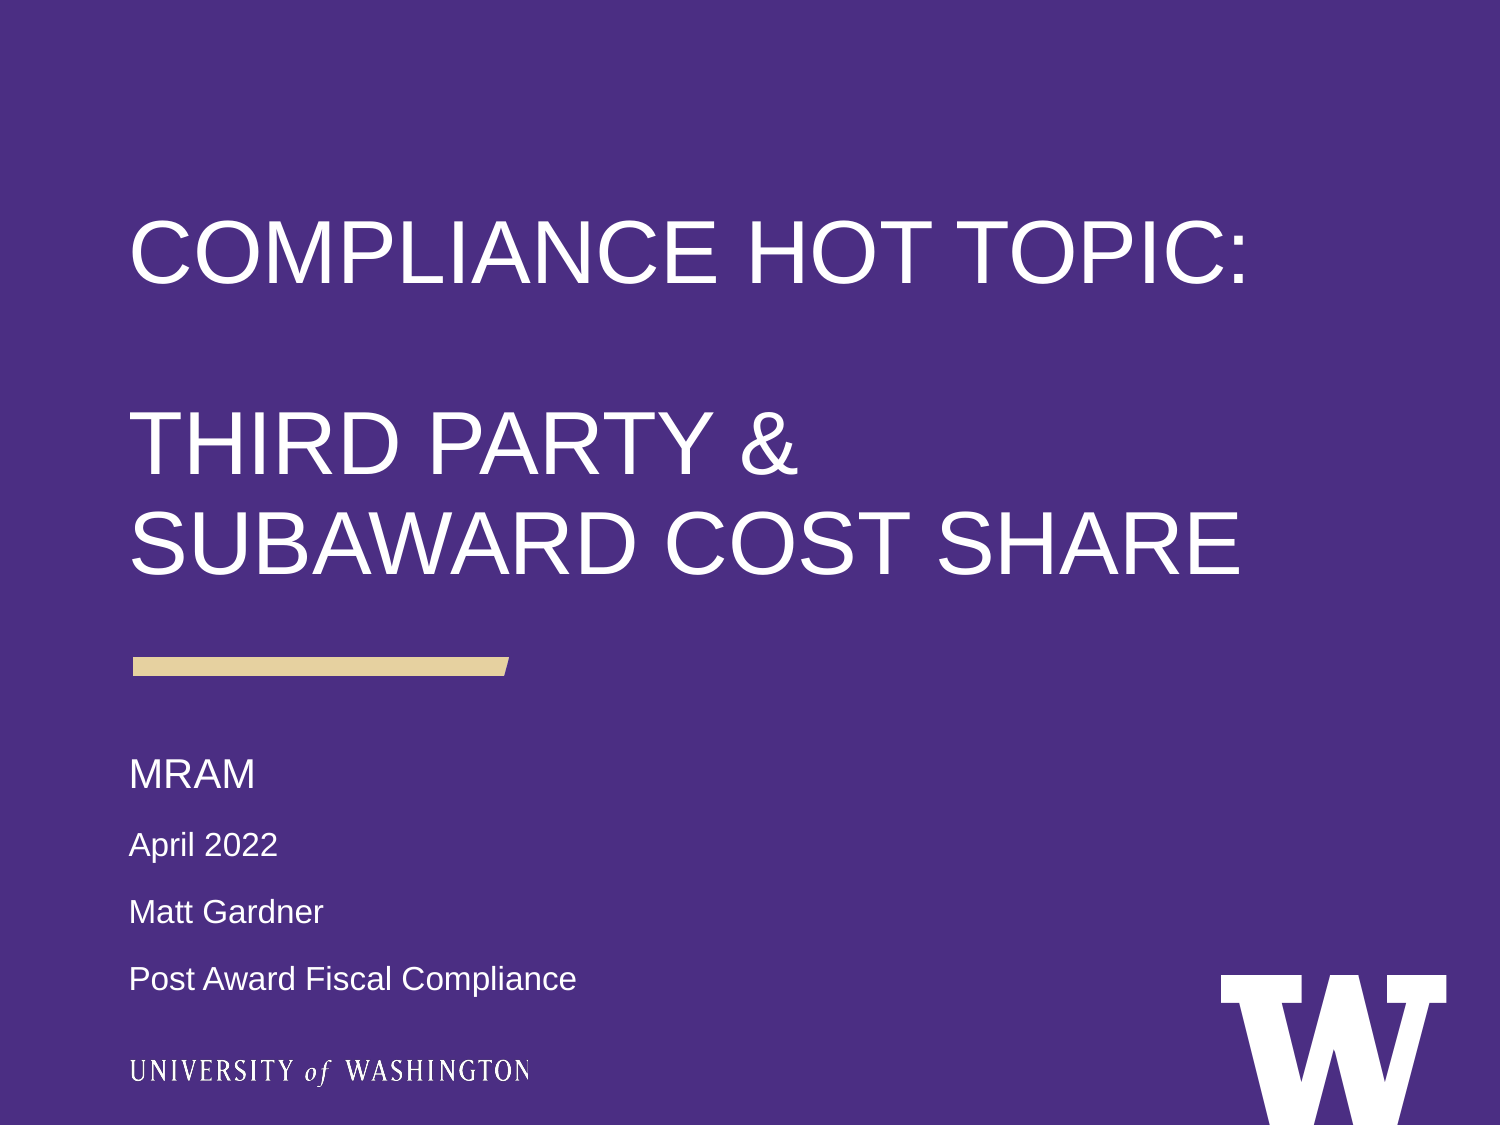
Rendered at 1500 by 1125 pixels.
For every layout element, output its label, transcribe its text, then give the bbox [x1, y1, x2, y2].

picture [111, 1042, 528, 1087]
text_box MRAM April 2022 Matt Gardner Post Award Fiscal Compliance [113, 706, 1206, 1004]
picture [133, 657, 509, 676]
picture [1221, 975, 1447, 1125]
list COMPLIANCE HOT TOPIC: THIRD PARTY & SUBAWARD COST SHARE [113, 187, 1333, 602]
